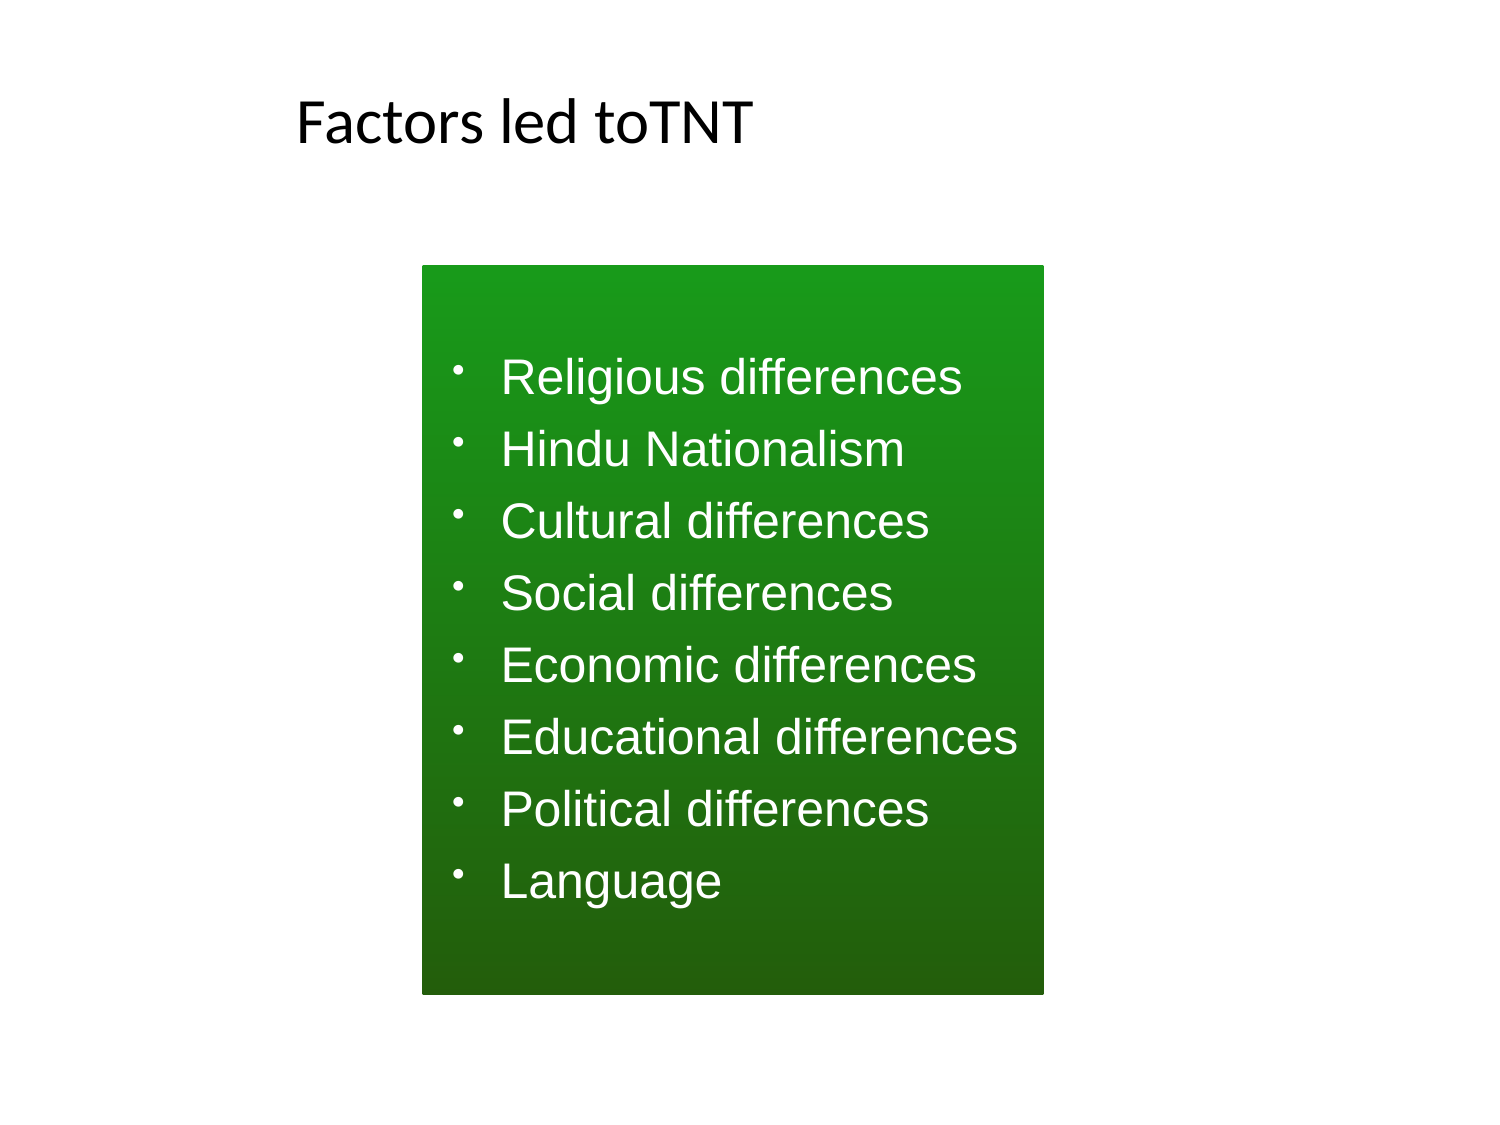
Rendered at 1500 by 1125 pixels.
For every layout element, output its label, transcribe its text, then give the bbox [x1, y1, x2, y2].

text_box Religious differences Hindu Nationalism Cultural differences Social differences Economic differences Educational differences Political differences Language [446, 326, 1026, 915]
text_box Factors led toTNT [290, 72, 961, 162]
text_box [422, 265, 1044, 995]
